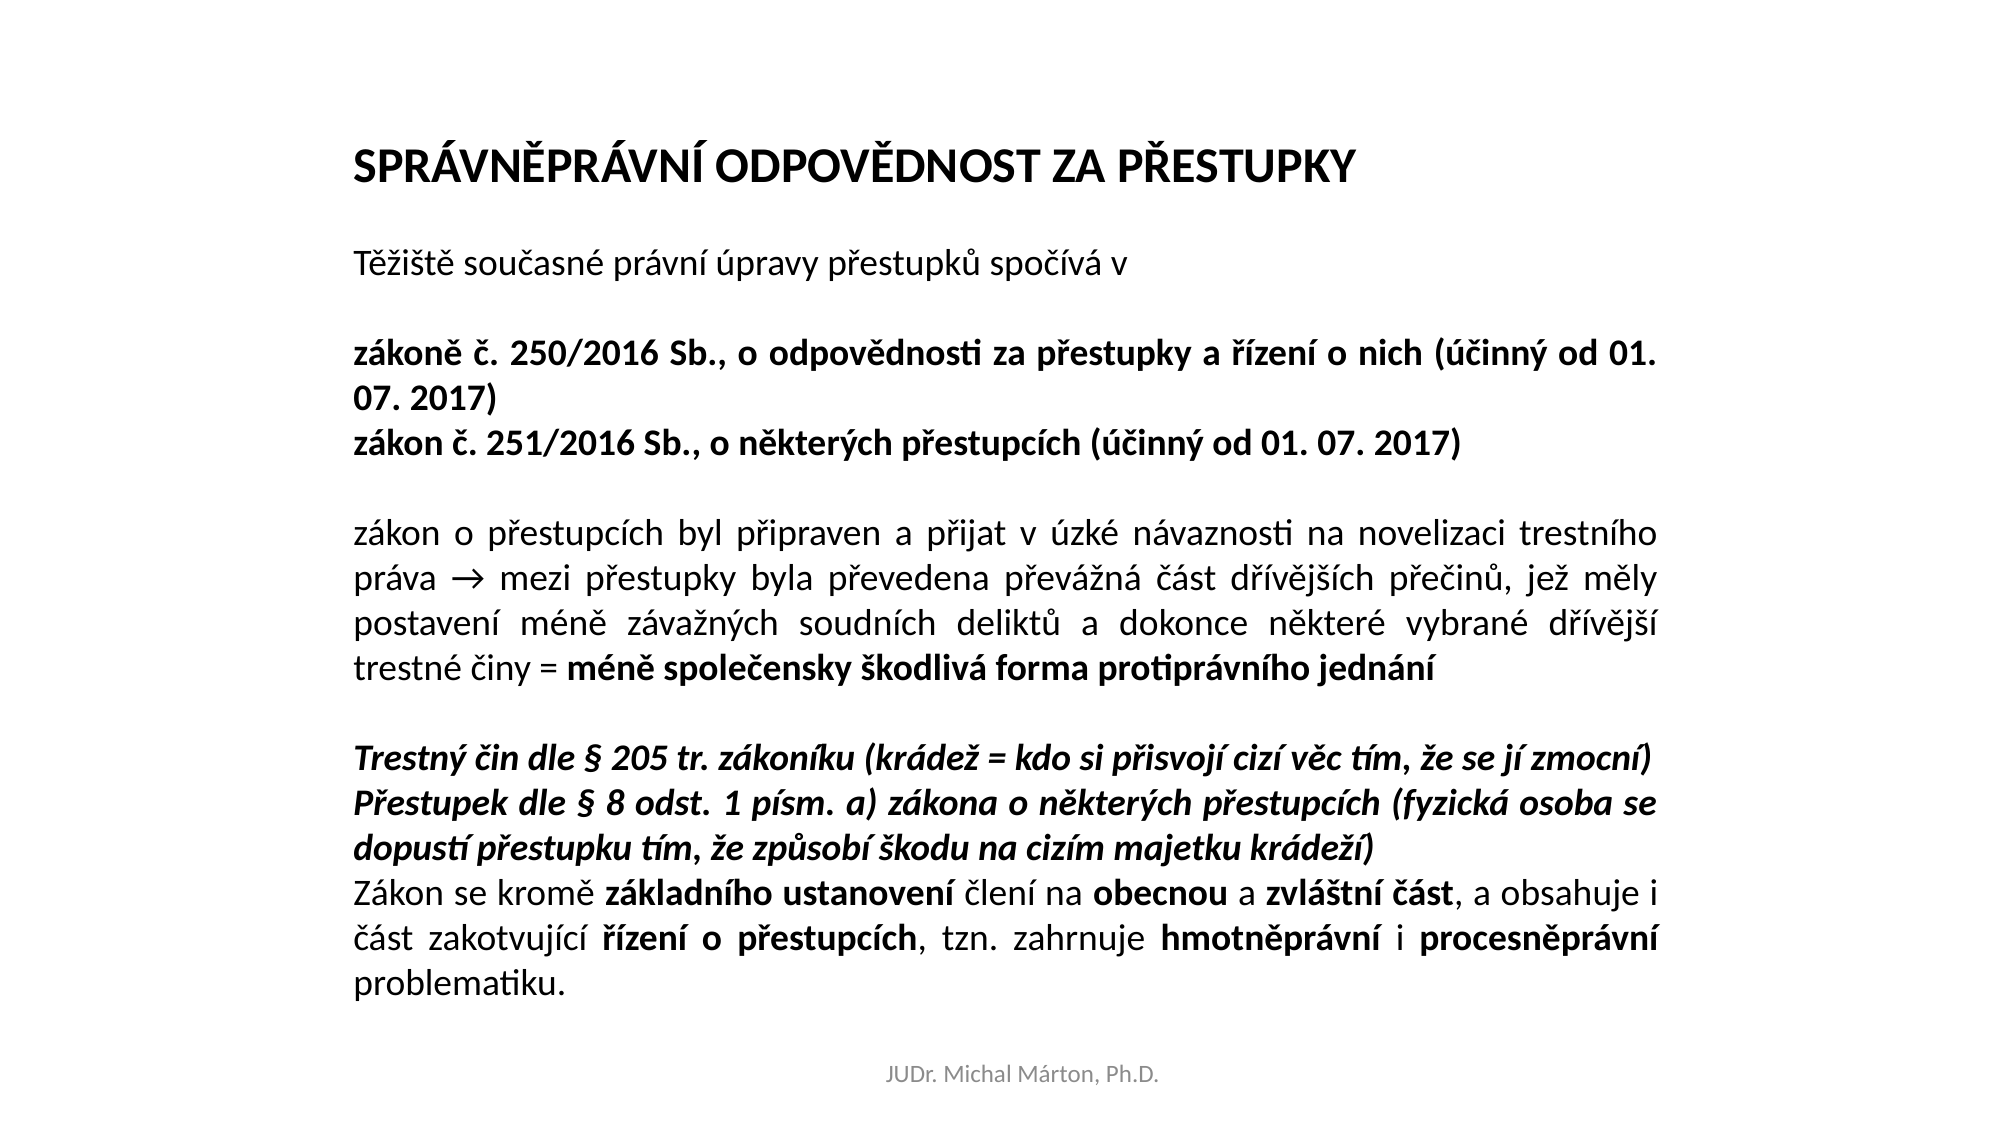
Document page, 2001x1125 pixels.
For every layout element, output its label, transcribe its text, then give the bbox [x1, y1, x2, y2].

footer JUDr. Michal Márton, Ph.D. [762, 1056, 1284, 1103]
text_box SPRÁVNĚPRÁVNÍ ODPOVĚDNOST ZA PŘESTUPKY Těžiště současné právní úpravy přestupků spočívá v zákoně č. 250/2016 Sb., o odpovědnosti za přestupky a řízení o nich (účinný od 01. 07. 2017) zákon č. 251/2016 Sb., o některých přestupcích (účinný od 01. 07. 2017) zákon o přestupcích byl připraven a přijat v úzké návaznosti na novelizaci trestního práva → mezi přestupky byla převedena převážná část dřívějších přečinů, jež měly postavení méně závažných soudních deliktů a dokonce některé vybrané dřívější trestné činy = méně společensky škodlivá forma protiprávního jednání Trestný čin dle § 205 tr. zákoníku (krádež = kdo si přisvojí cizí věc tím, že se jí zmocní) Přestupek dle § 8 odst. 1 písm. a) zákona o některých přestupcích (fyzická osoba se dopustí přestupku tím, že způsobí škodu na cizím majetku krádeží) Zákon se kromě základního ustanovení člení na obecnou a zvláštní část, a obsahuje i část zakotvující řízení o přestupcích, tzn. zahrnuje hmotněprávní i procesněprávní problematiku. [338, 125, 1674, 1056]
